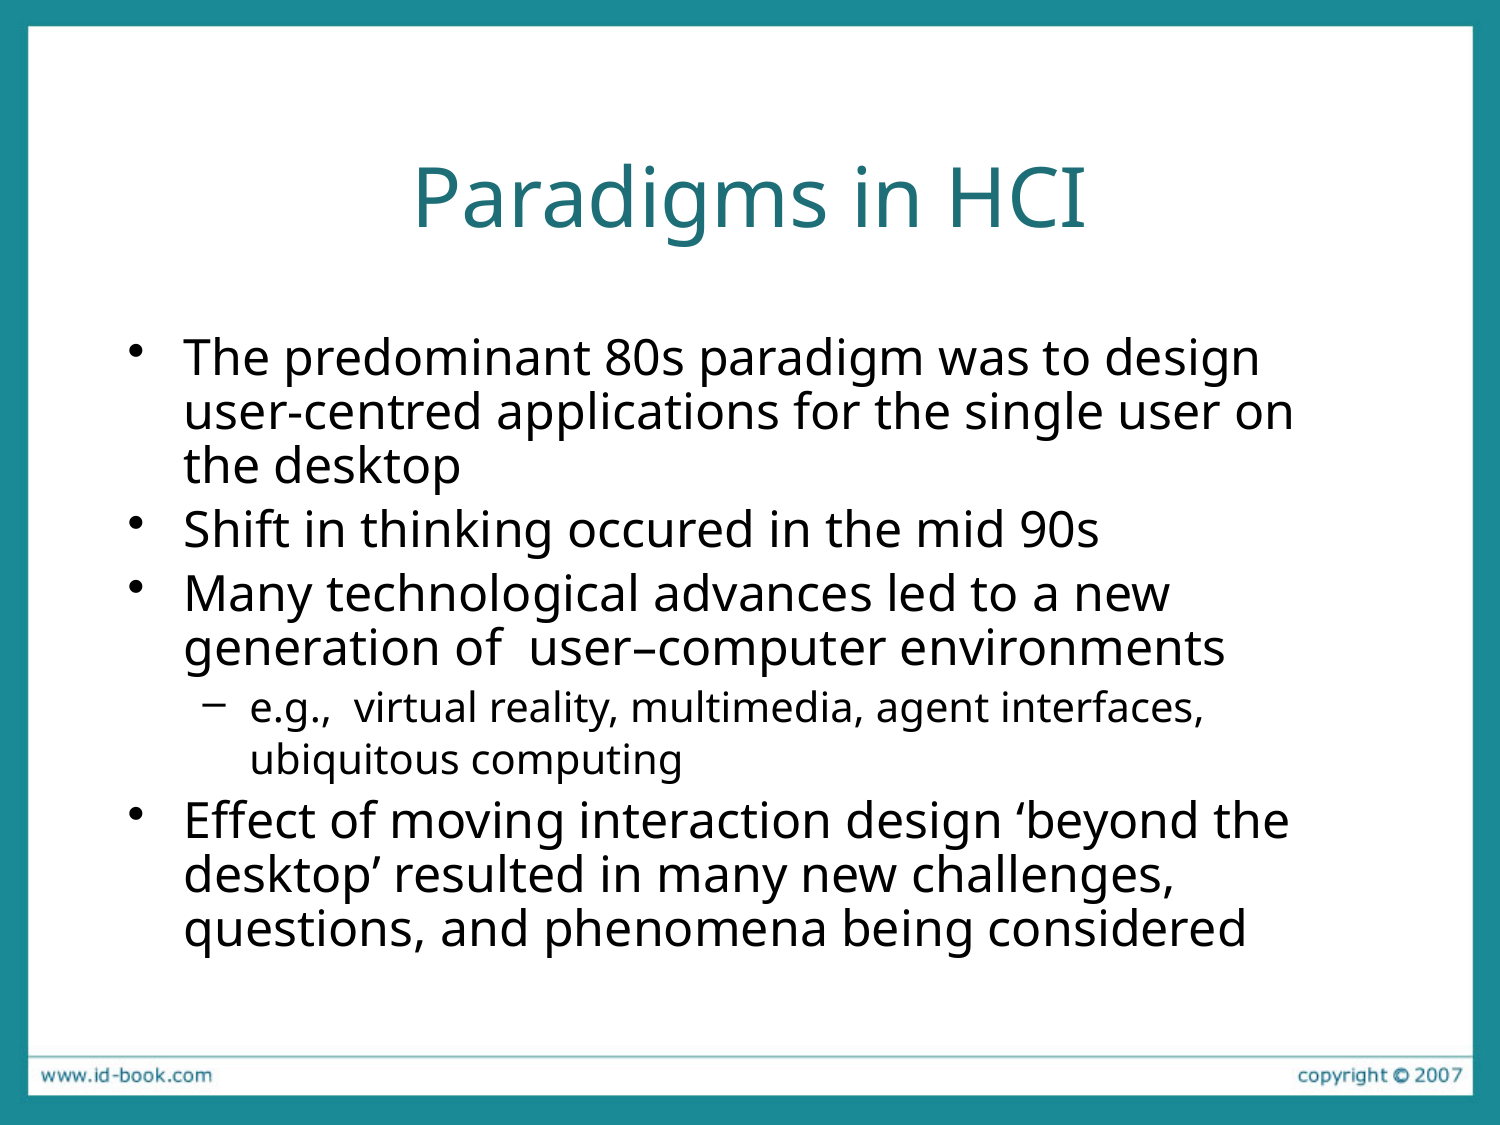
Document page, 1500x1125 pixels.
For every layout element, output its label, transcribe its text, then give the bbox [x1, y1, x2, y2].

list The predominant 80s paradigm was to design user-centred applications for the single user on the desktop Shift in thinking occured in the mid 90s Many technological advances led to a new generation of user–computer environments e.g., virtual reality, multimedia, agent interfaces, ubiquitous computing Effect of moving interaction design ‘beyond the desktop’ resulted in many new challenges, questions, and phenomena being considered [112, 324, 1388, 1000]
title Paradigms in HCI [112, 99, 1388, 288]
picture [0, 0, 1500, 1125]
